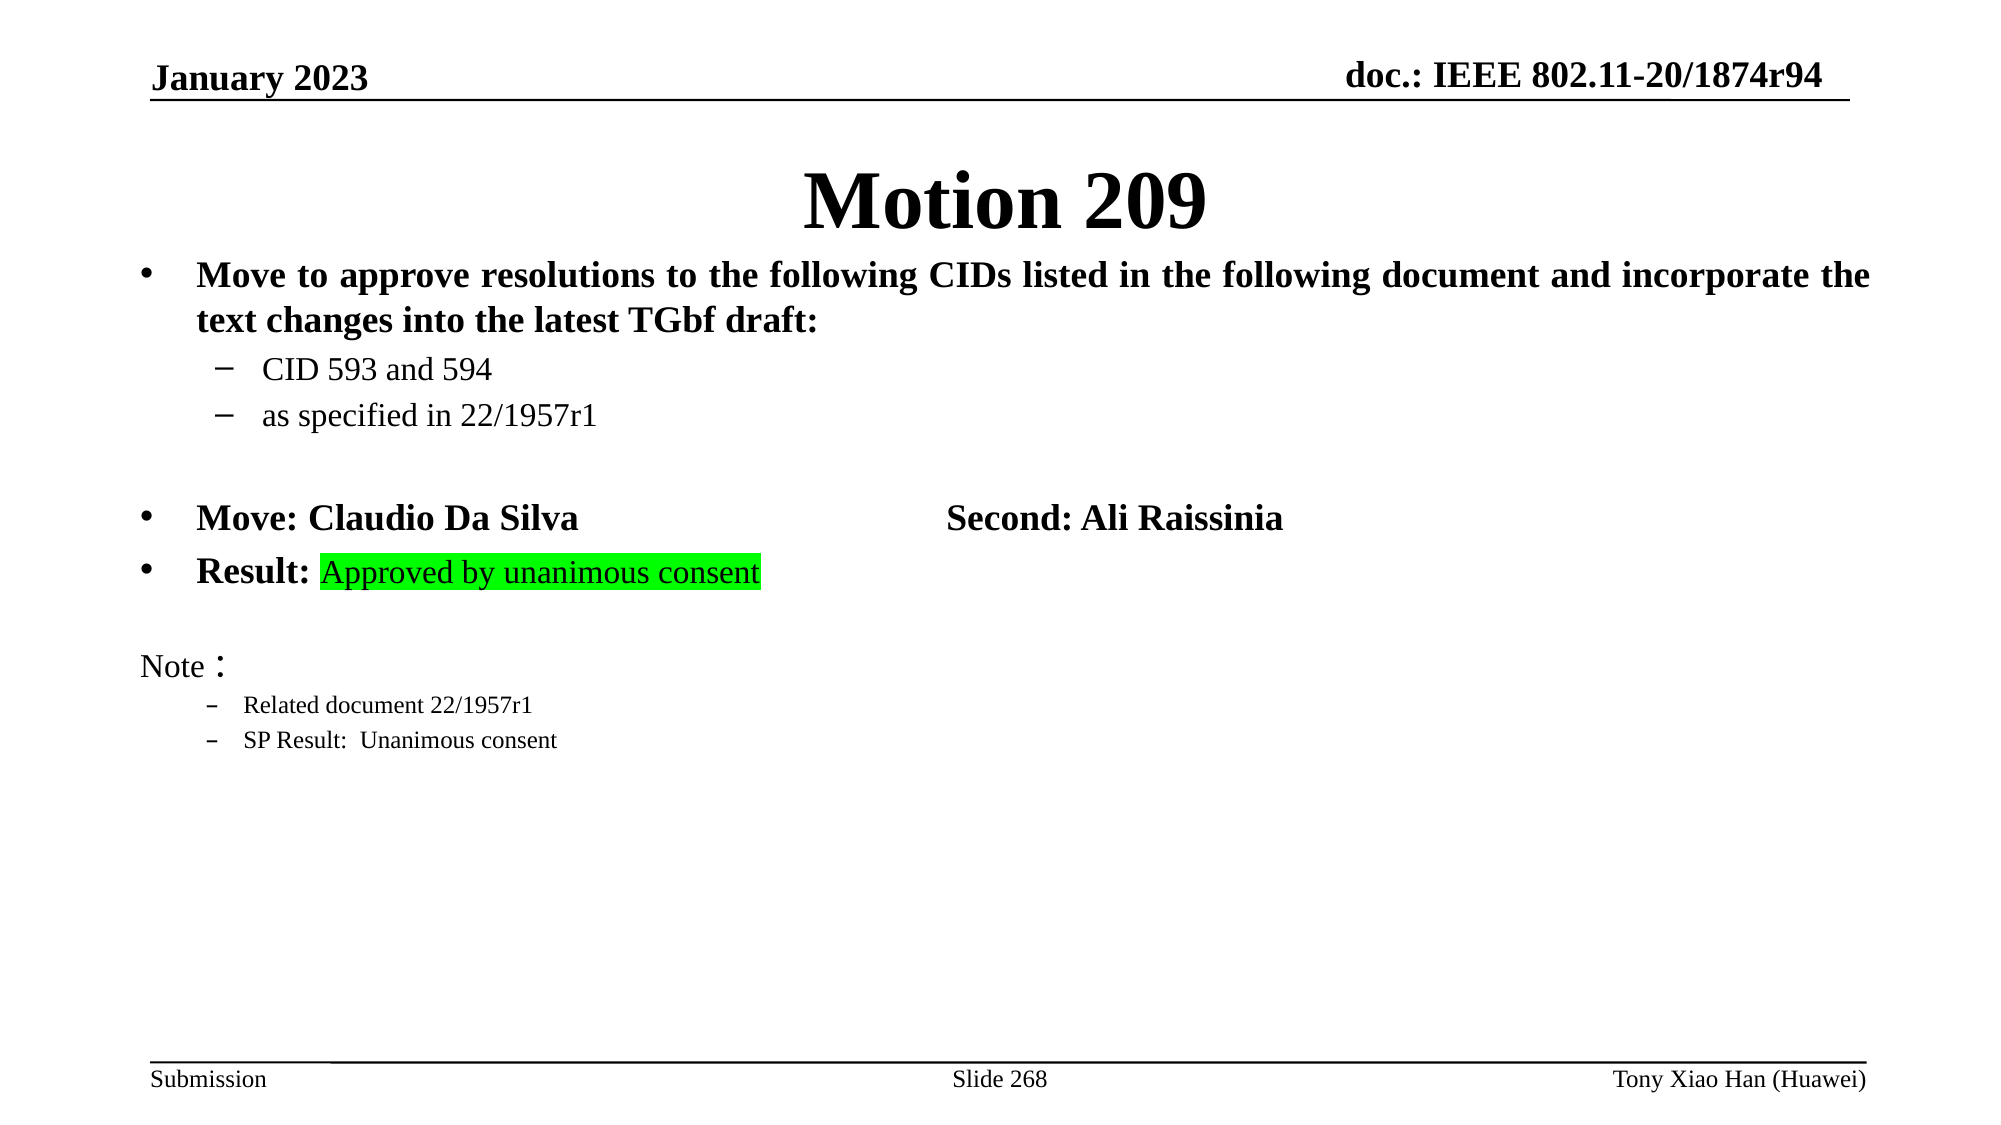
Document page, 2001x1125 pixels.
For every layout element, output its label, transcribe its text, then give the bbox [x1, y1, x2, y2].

text_box Motion 209 [368, 137, 1644, 212]
text_box Move to approve resolutions to the following CIDs listed in the following document and incorporate the text changes into the latest TGbf draft: CID 593 and 594 as specified in 22/1957r1 Move: Claudio Da Silva Second: Ali Raissinia Result: Approved by unanimous consent Note： Related document 22/1957r1 SP Result: Unanimous consent [125, 212, 1888, 900]
